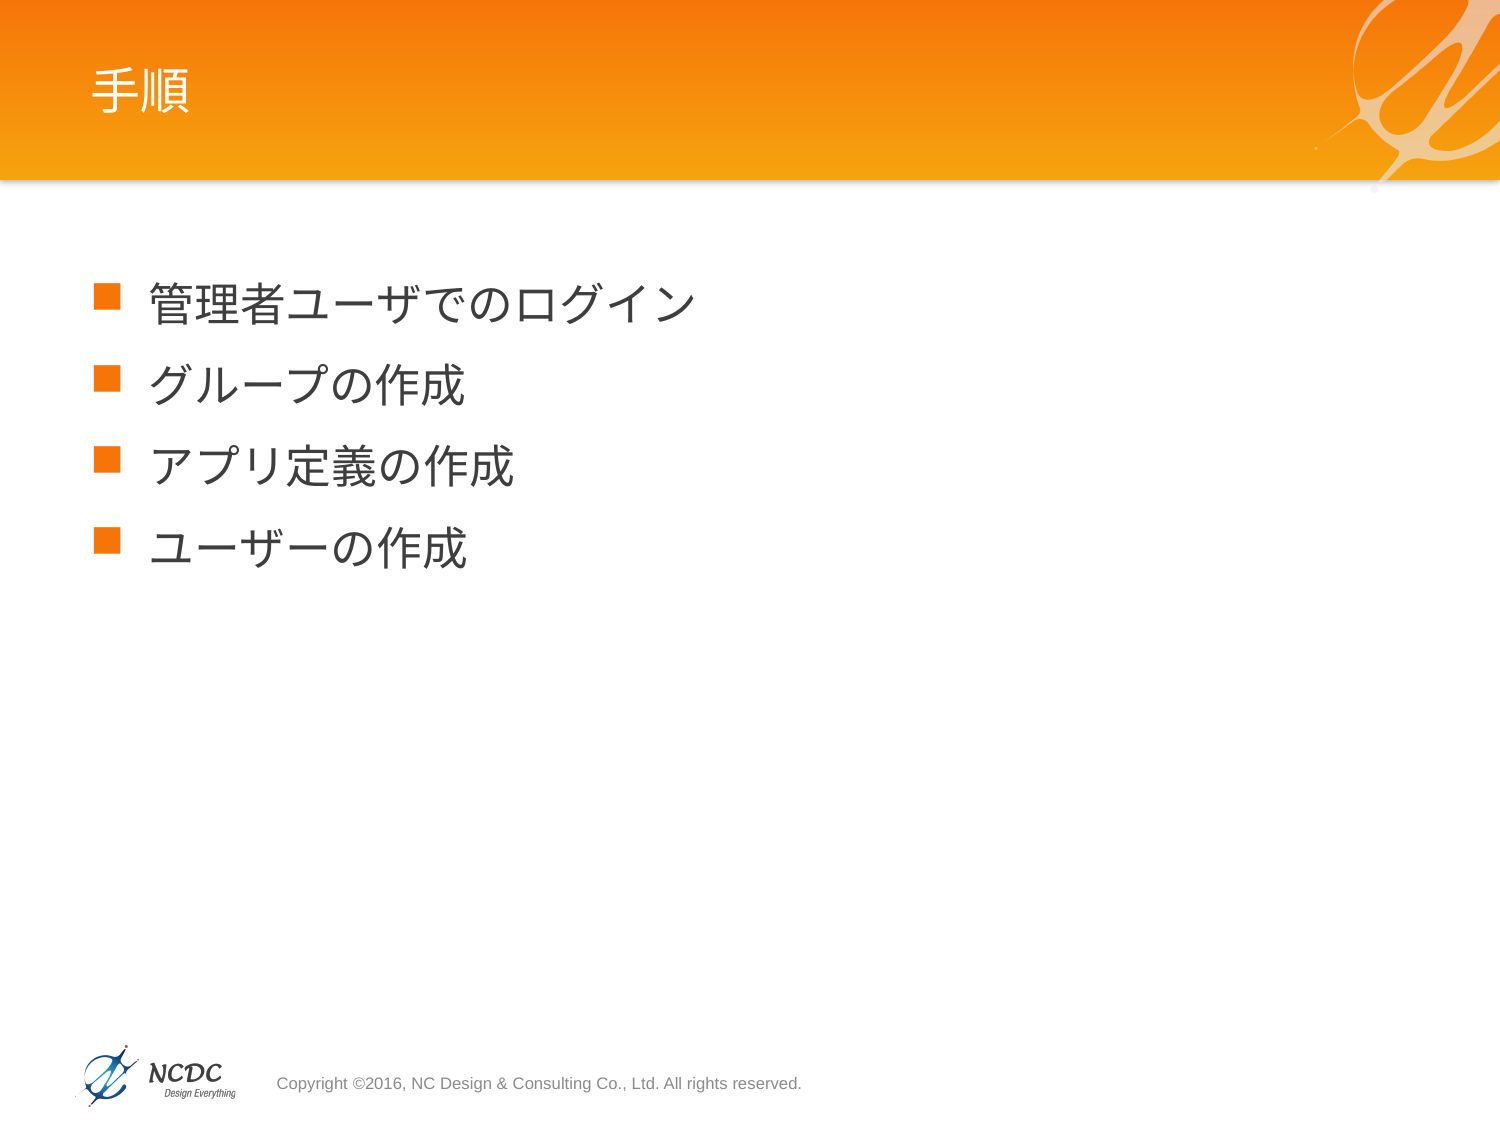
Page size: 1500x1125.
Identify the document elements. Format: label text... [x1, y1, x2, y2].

picture [1314, 0, 1500, 193]
list 管理者ユーザでのログイン グループの作成 アプリ定義の作成 ユーザーの作成 [75, 262, 1425, 1005]
title 手順 [75, 37, 1428, 142]
